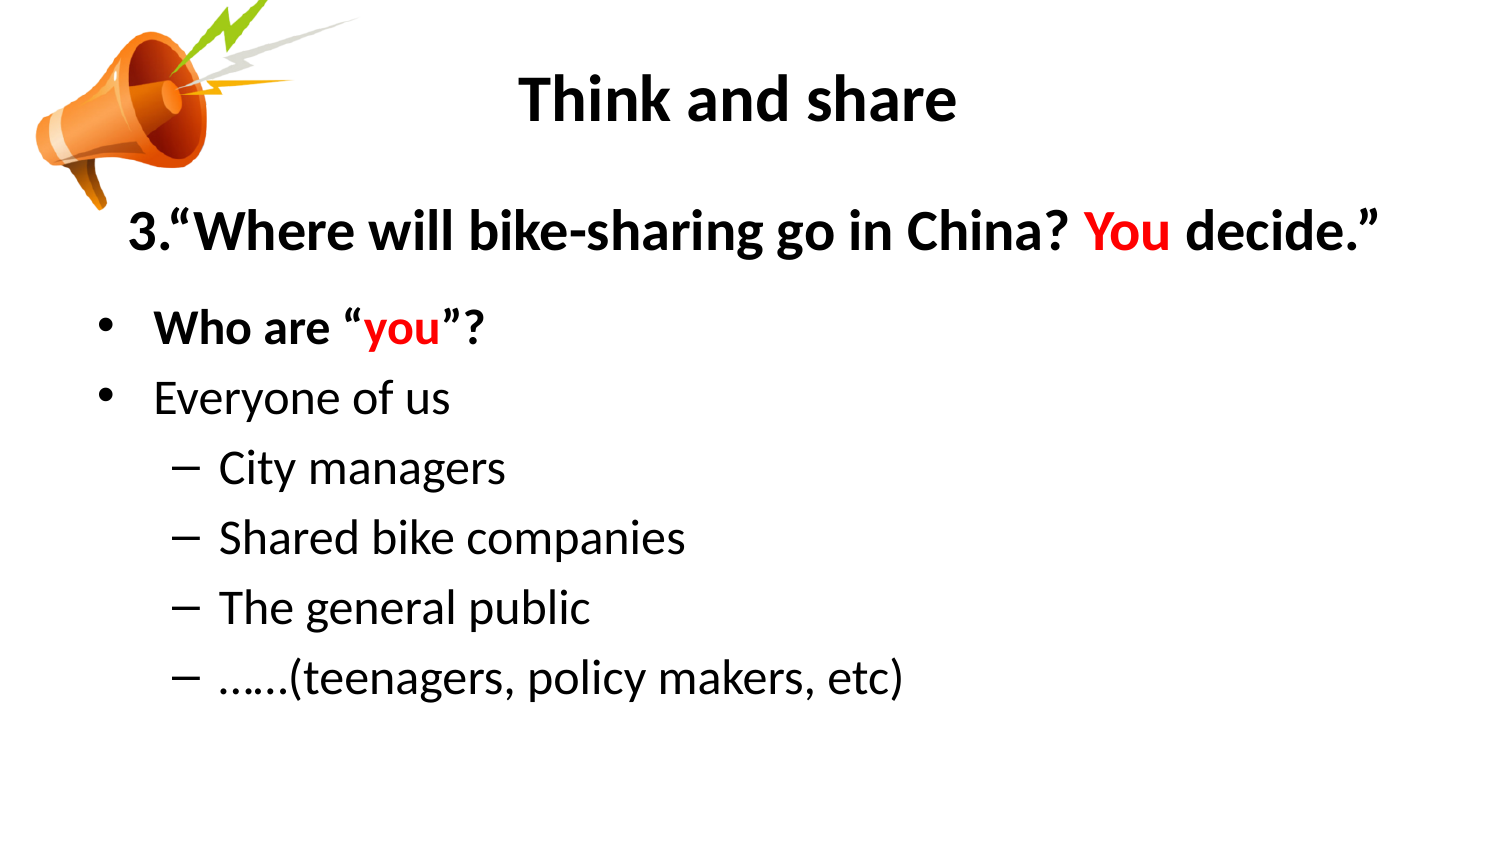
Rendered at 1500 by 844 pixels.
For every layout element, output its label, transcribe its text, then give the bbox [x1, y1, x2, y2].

list Who are “you”? Everyone of us City managers Shared bike companies The general public ……(teenagers, policy makers, etc) [82, 286, 1432, 844]
title Think and share [503, 35, 1004, 154]
picture [34, 0, 386, 212]
text_box 3.“Where will bike-sharing go in China? You decide.” [79, 185, 1430, 305]
